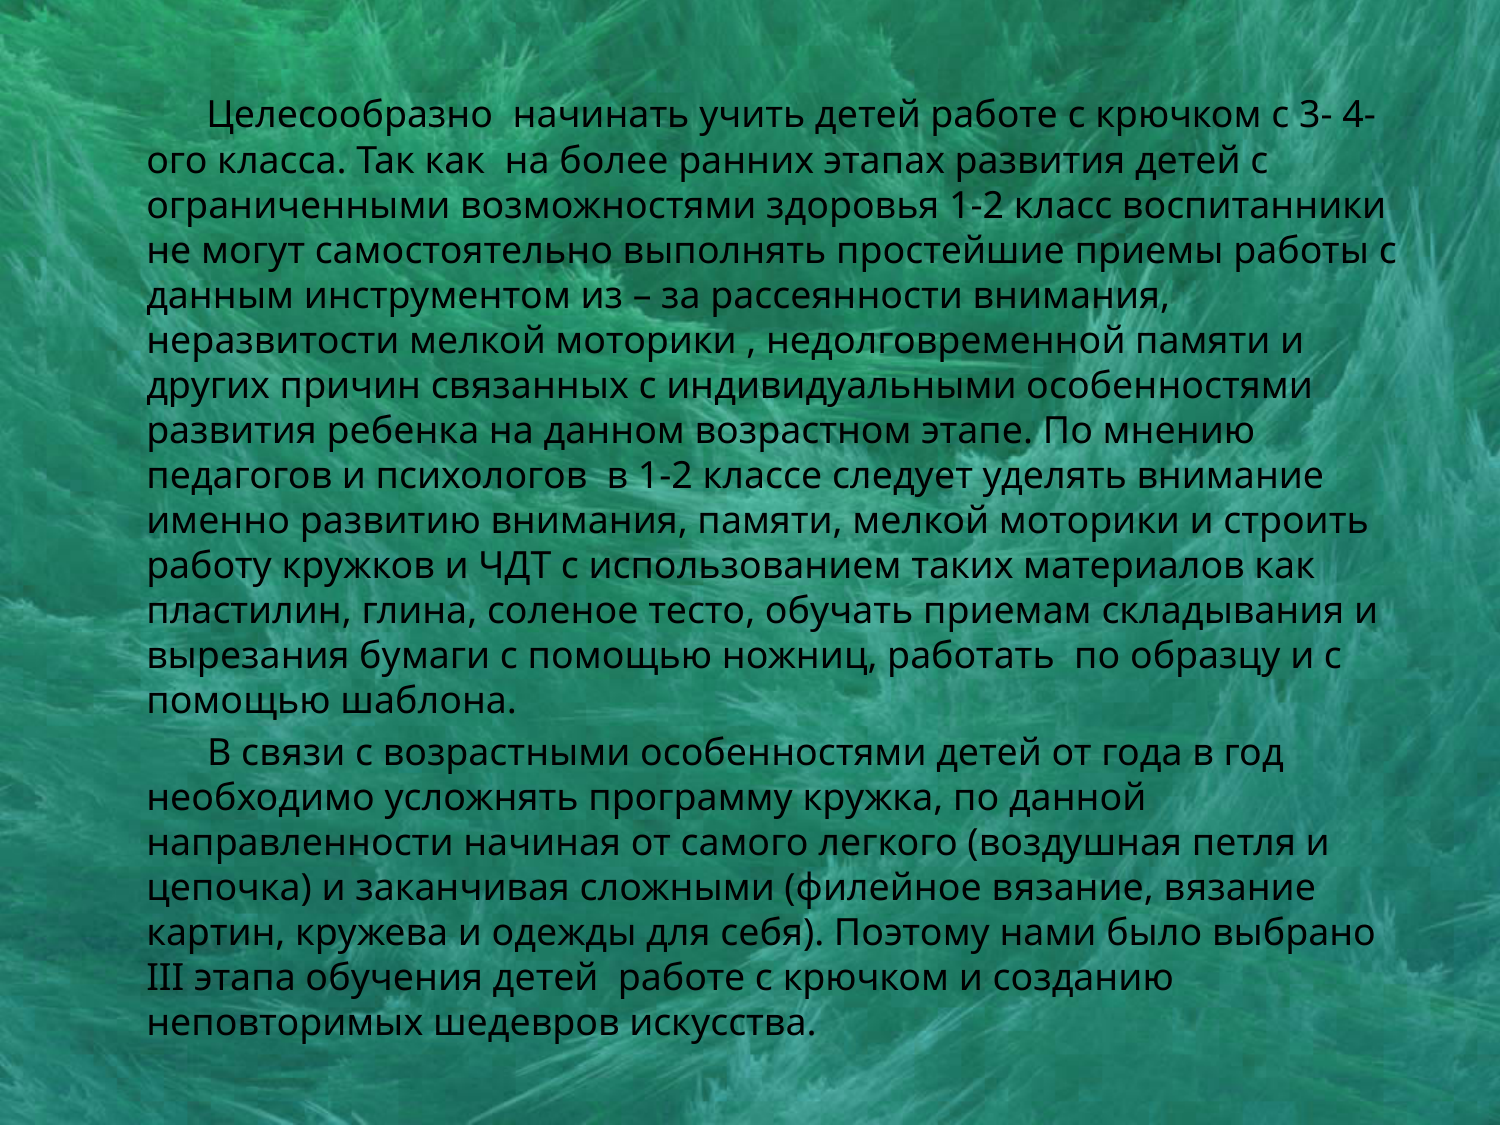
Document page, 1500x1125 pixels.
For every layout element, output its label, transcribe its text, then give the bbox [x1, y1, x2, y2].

list Целесообразно начинать учить детей работе с крючком с 3- 4- ого класса. Так как на более ранних этапах развития детей с ограниченными возможностями здоровья 1-2 класс воспитанники не могут самостоятельно выполнять простейшие приемы работы с данным инструментом из – за рассеянности внимания, неразвитости мелкой моторики , недолговременной памяти и других причин связанных с индивидуальными особенностями развития ребенка на данном возрастном этапе. По мнению педагогов и психологов в 1-2 классе следует уделять внимание именно развитию внимания, памяти, мелкой моторики и строить работу кружков и ЧДТ с использованием таких материалов как пластилин, глина, соленое тесто, обучать приемам складывания и вырезания бумаги с помощью ножниц, работать по образцу и с помощью шаблона. В связи с возрастными особенностями детей от года в год необходимо усложнять программу кружка, по данной направленности начиная от самого легкого (воздушная петля и цепочка) и заканчивая сложными (филейное вязание, вязание картин, кружева и одежды для себя). Поэтому нами было выбрано III этапа обучения детей работе с крючком и созданию неповторимых шедевров искусства. [74, 77, 1424, 1071]
picture [0, 0, 1500, 1125]
